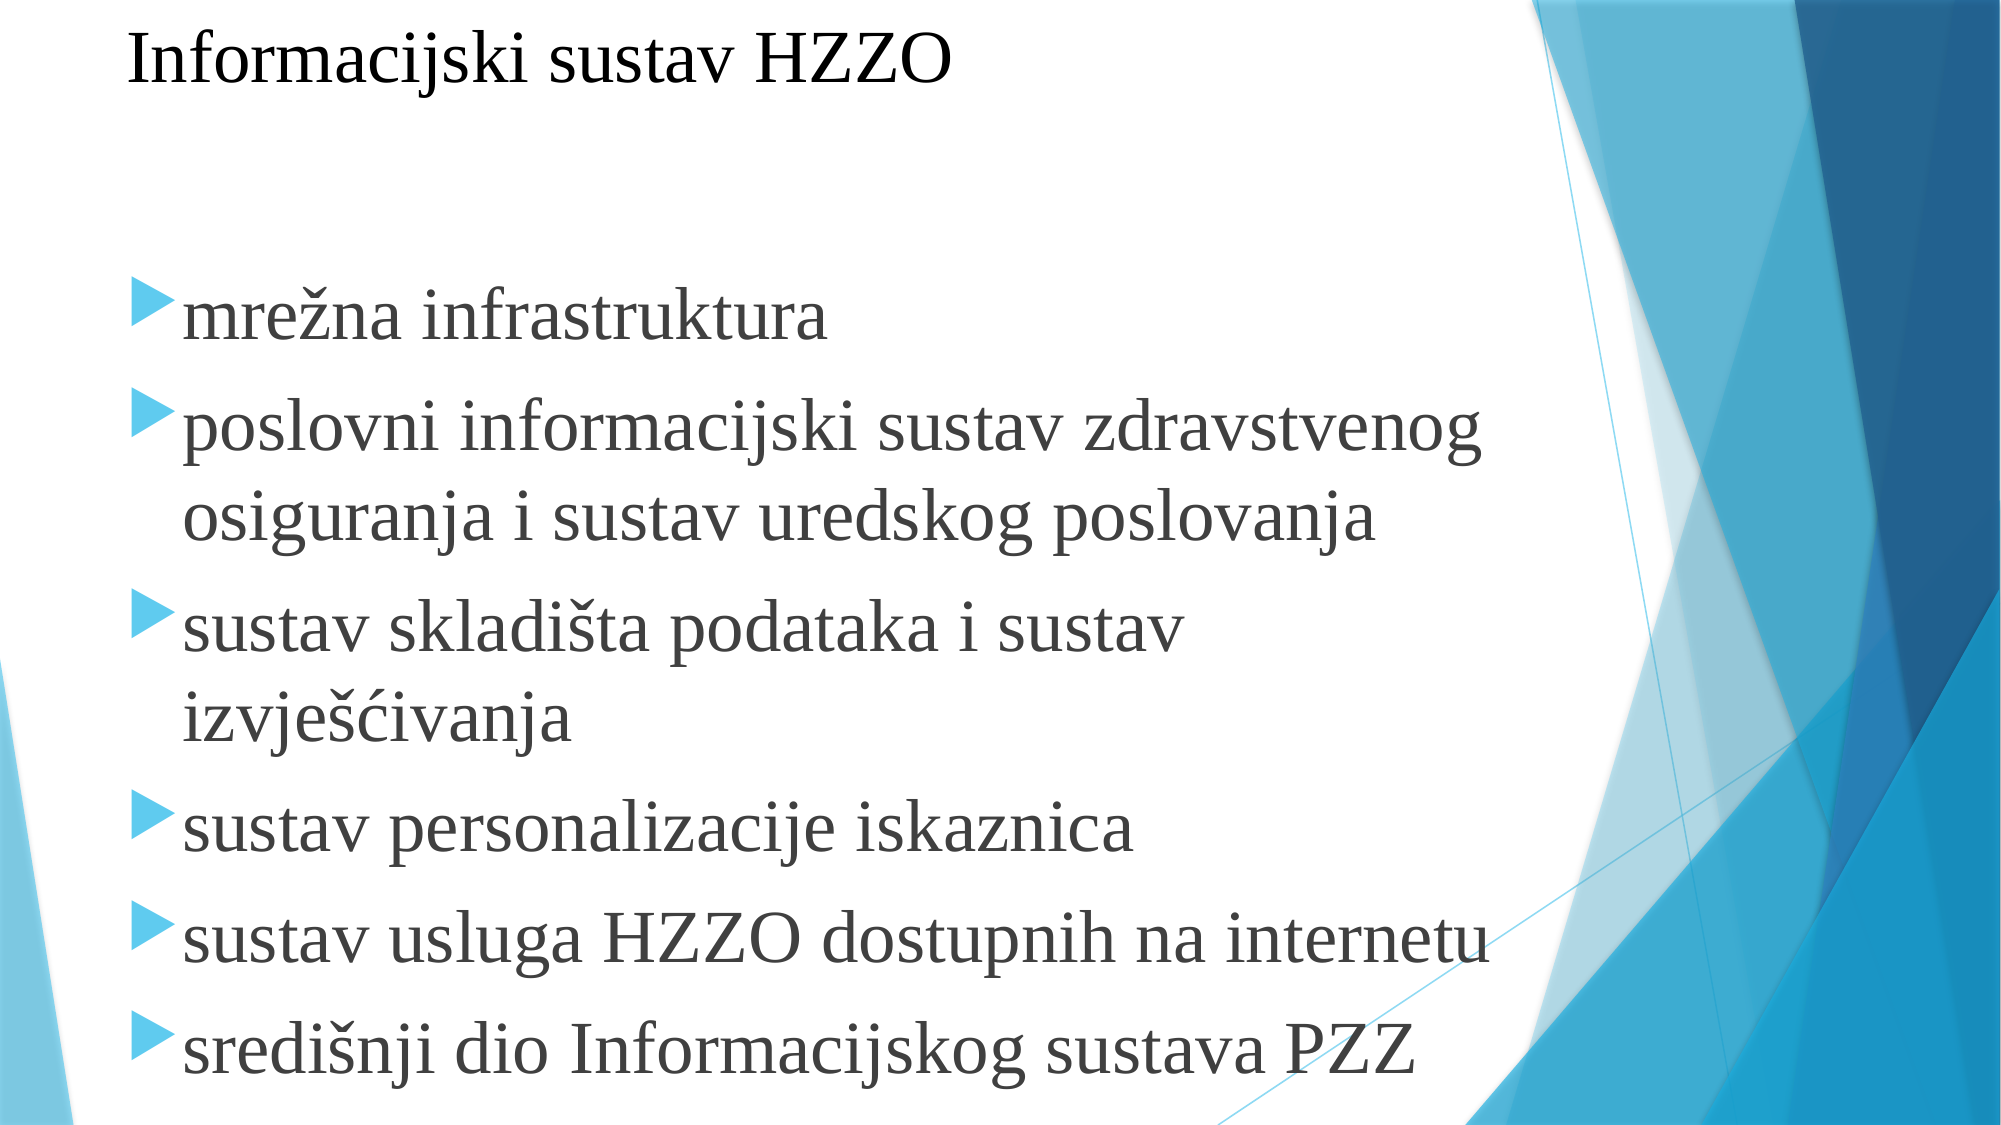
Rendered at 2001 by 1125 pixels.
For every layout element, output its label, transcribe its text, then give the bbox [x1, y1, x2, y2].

list mrežna infrastruktura poslovni informacijski sustav zdravstvenog osiguranja i sustav uredskog poslovanja sustav skladišta podataka i sustav izvješćivanja sustav personalizacije iskaznica sustav usluga HZZO dostupnih na internetu središnji dio Informacijskog sustava PZZ [111, 256, 1522, 1125]
title Informacijski sustav HZZO [111, 0, 1522, 180]
